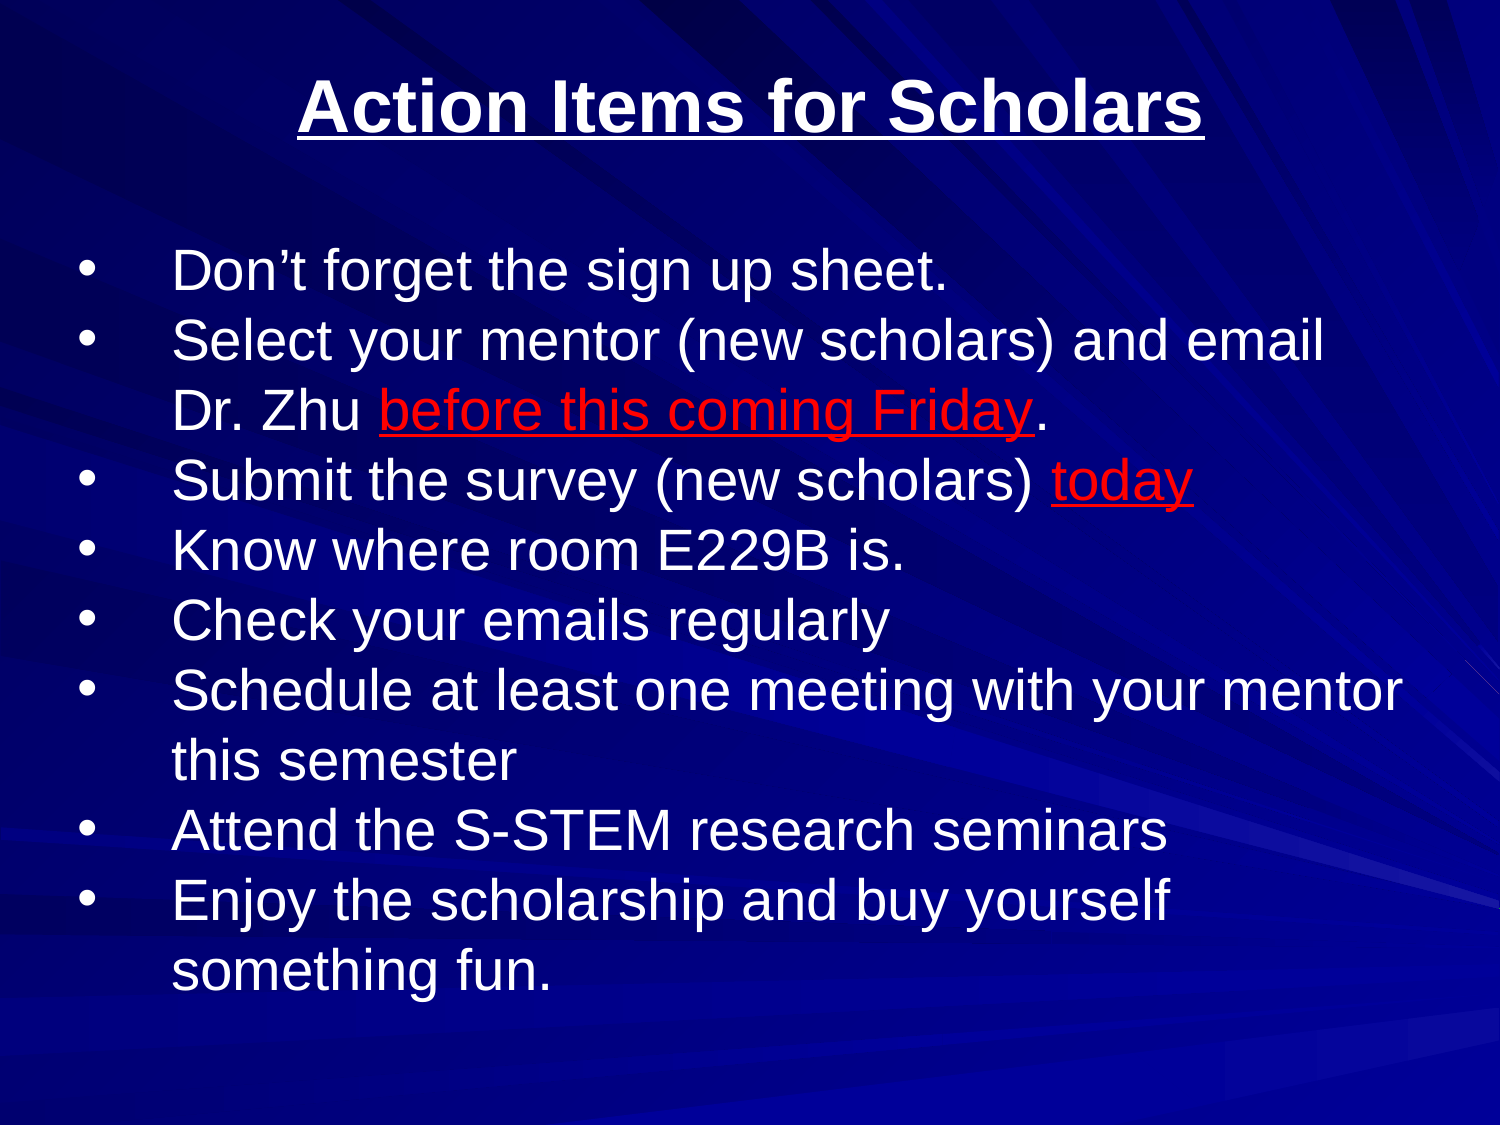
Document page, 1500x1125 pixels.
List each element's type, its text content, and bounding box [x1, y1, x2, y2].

text_box Don’t forget the sign up sheet. Select your mentor (new scholars) and email Dr. Zhu before this coming Friday. Submit the survey (new scholars) today Know where room E229B is. Check your emails regularly Schedule at least one meeting with your mentor this semester Attend the S-STEM research seminars Enjoy the scholarship and buy yourself something fun. [62, 224, 1425, 1010]
title Action Items for Scholars [75, 8, 1426, 196]
